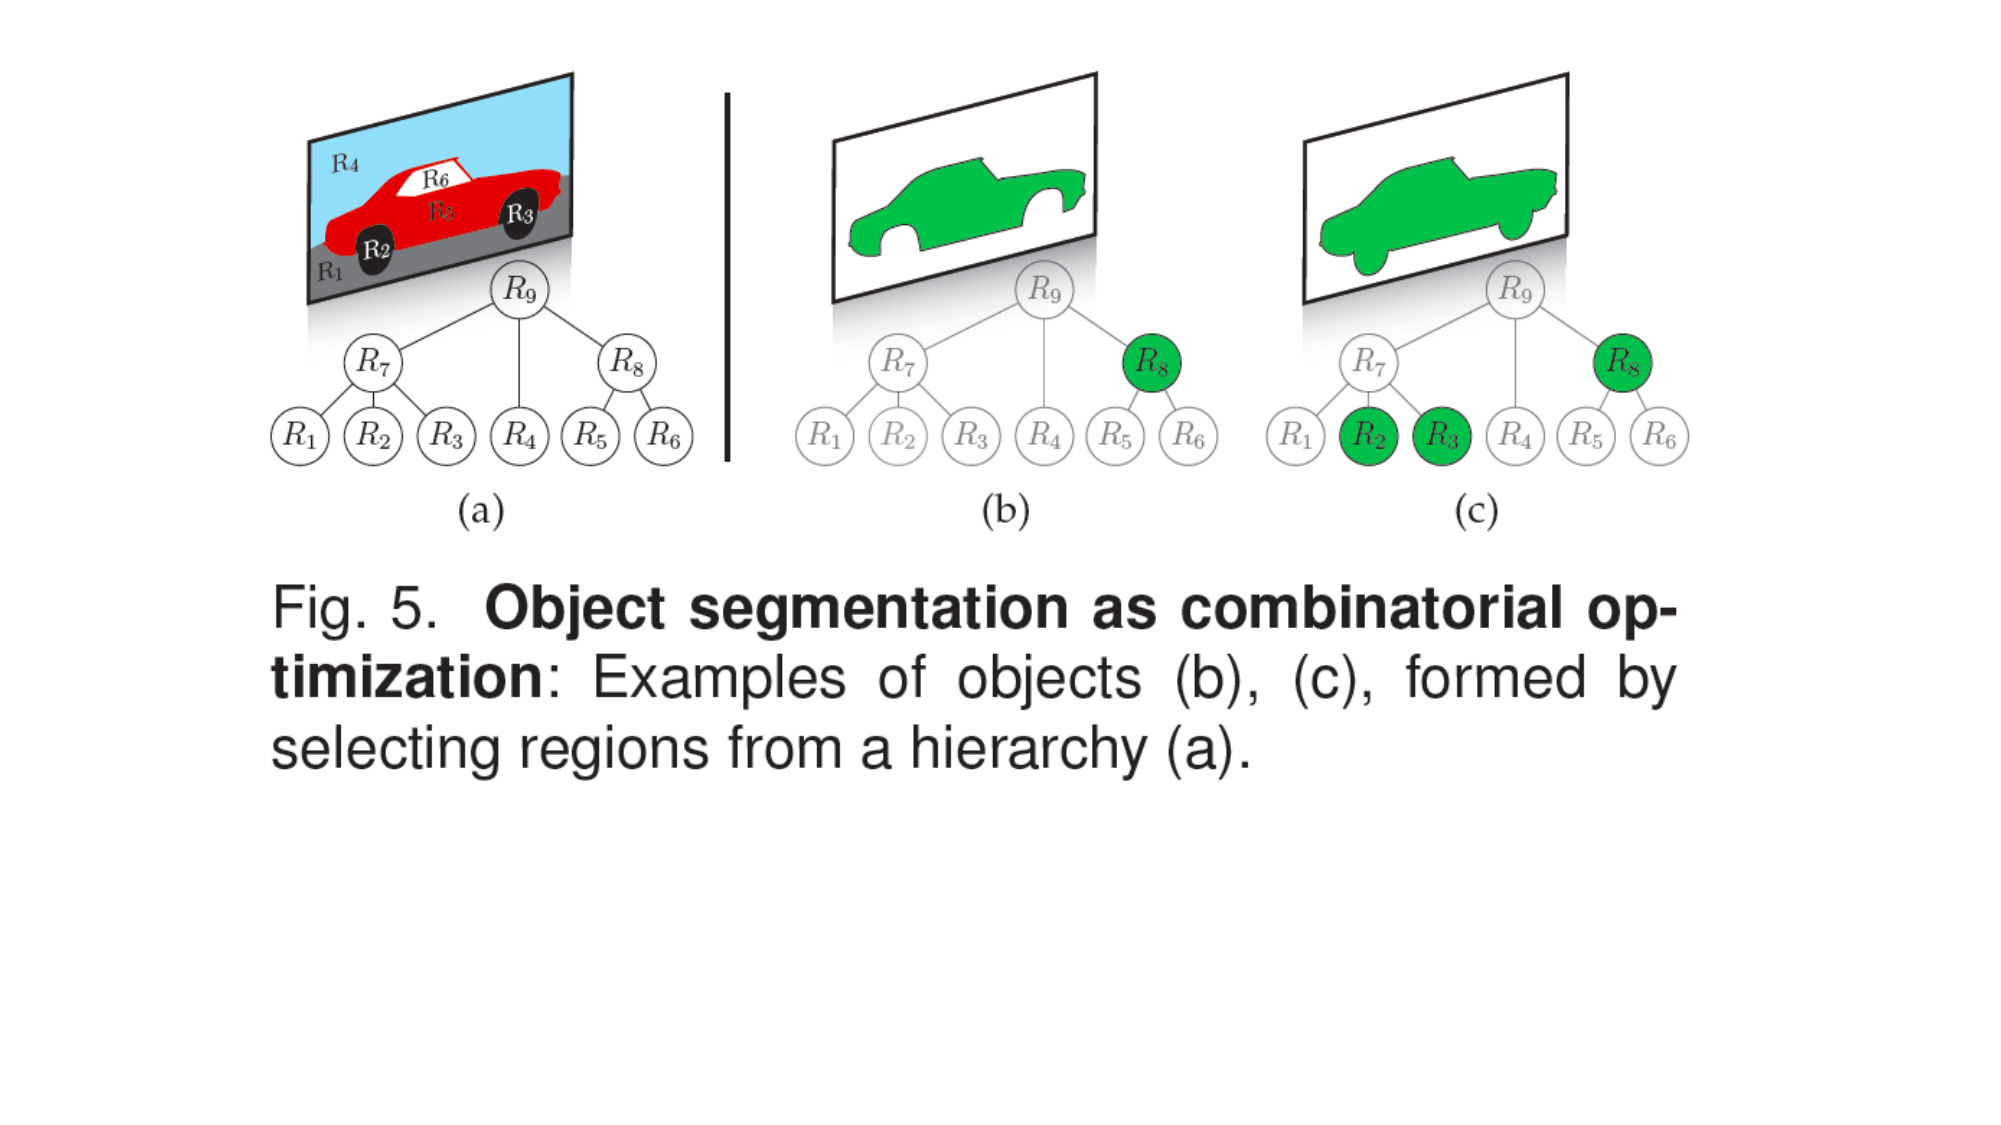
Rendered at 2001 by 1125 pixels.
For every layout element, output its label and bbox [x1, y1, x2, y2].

picture [249, 0, 1750, 818]
